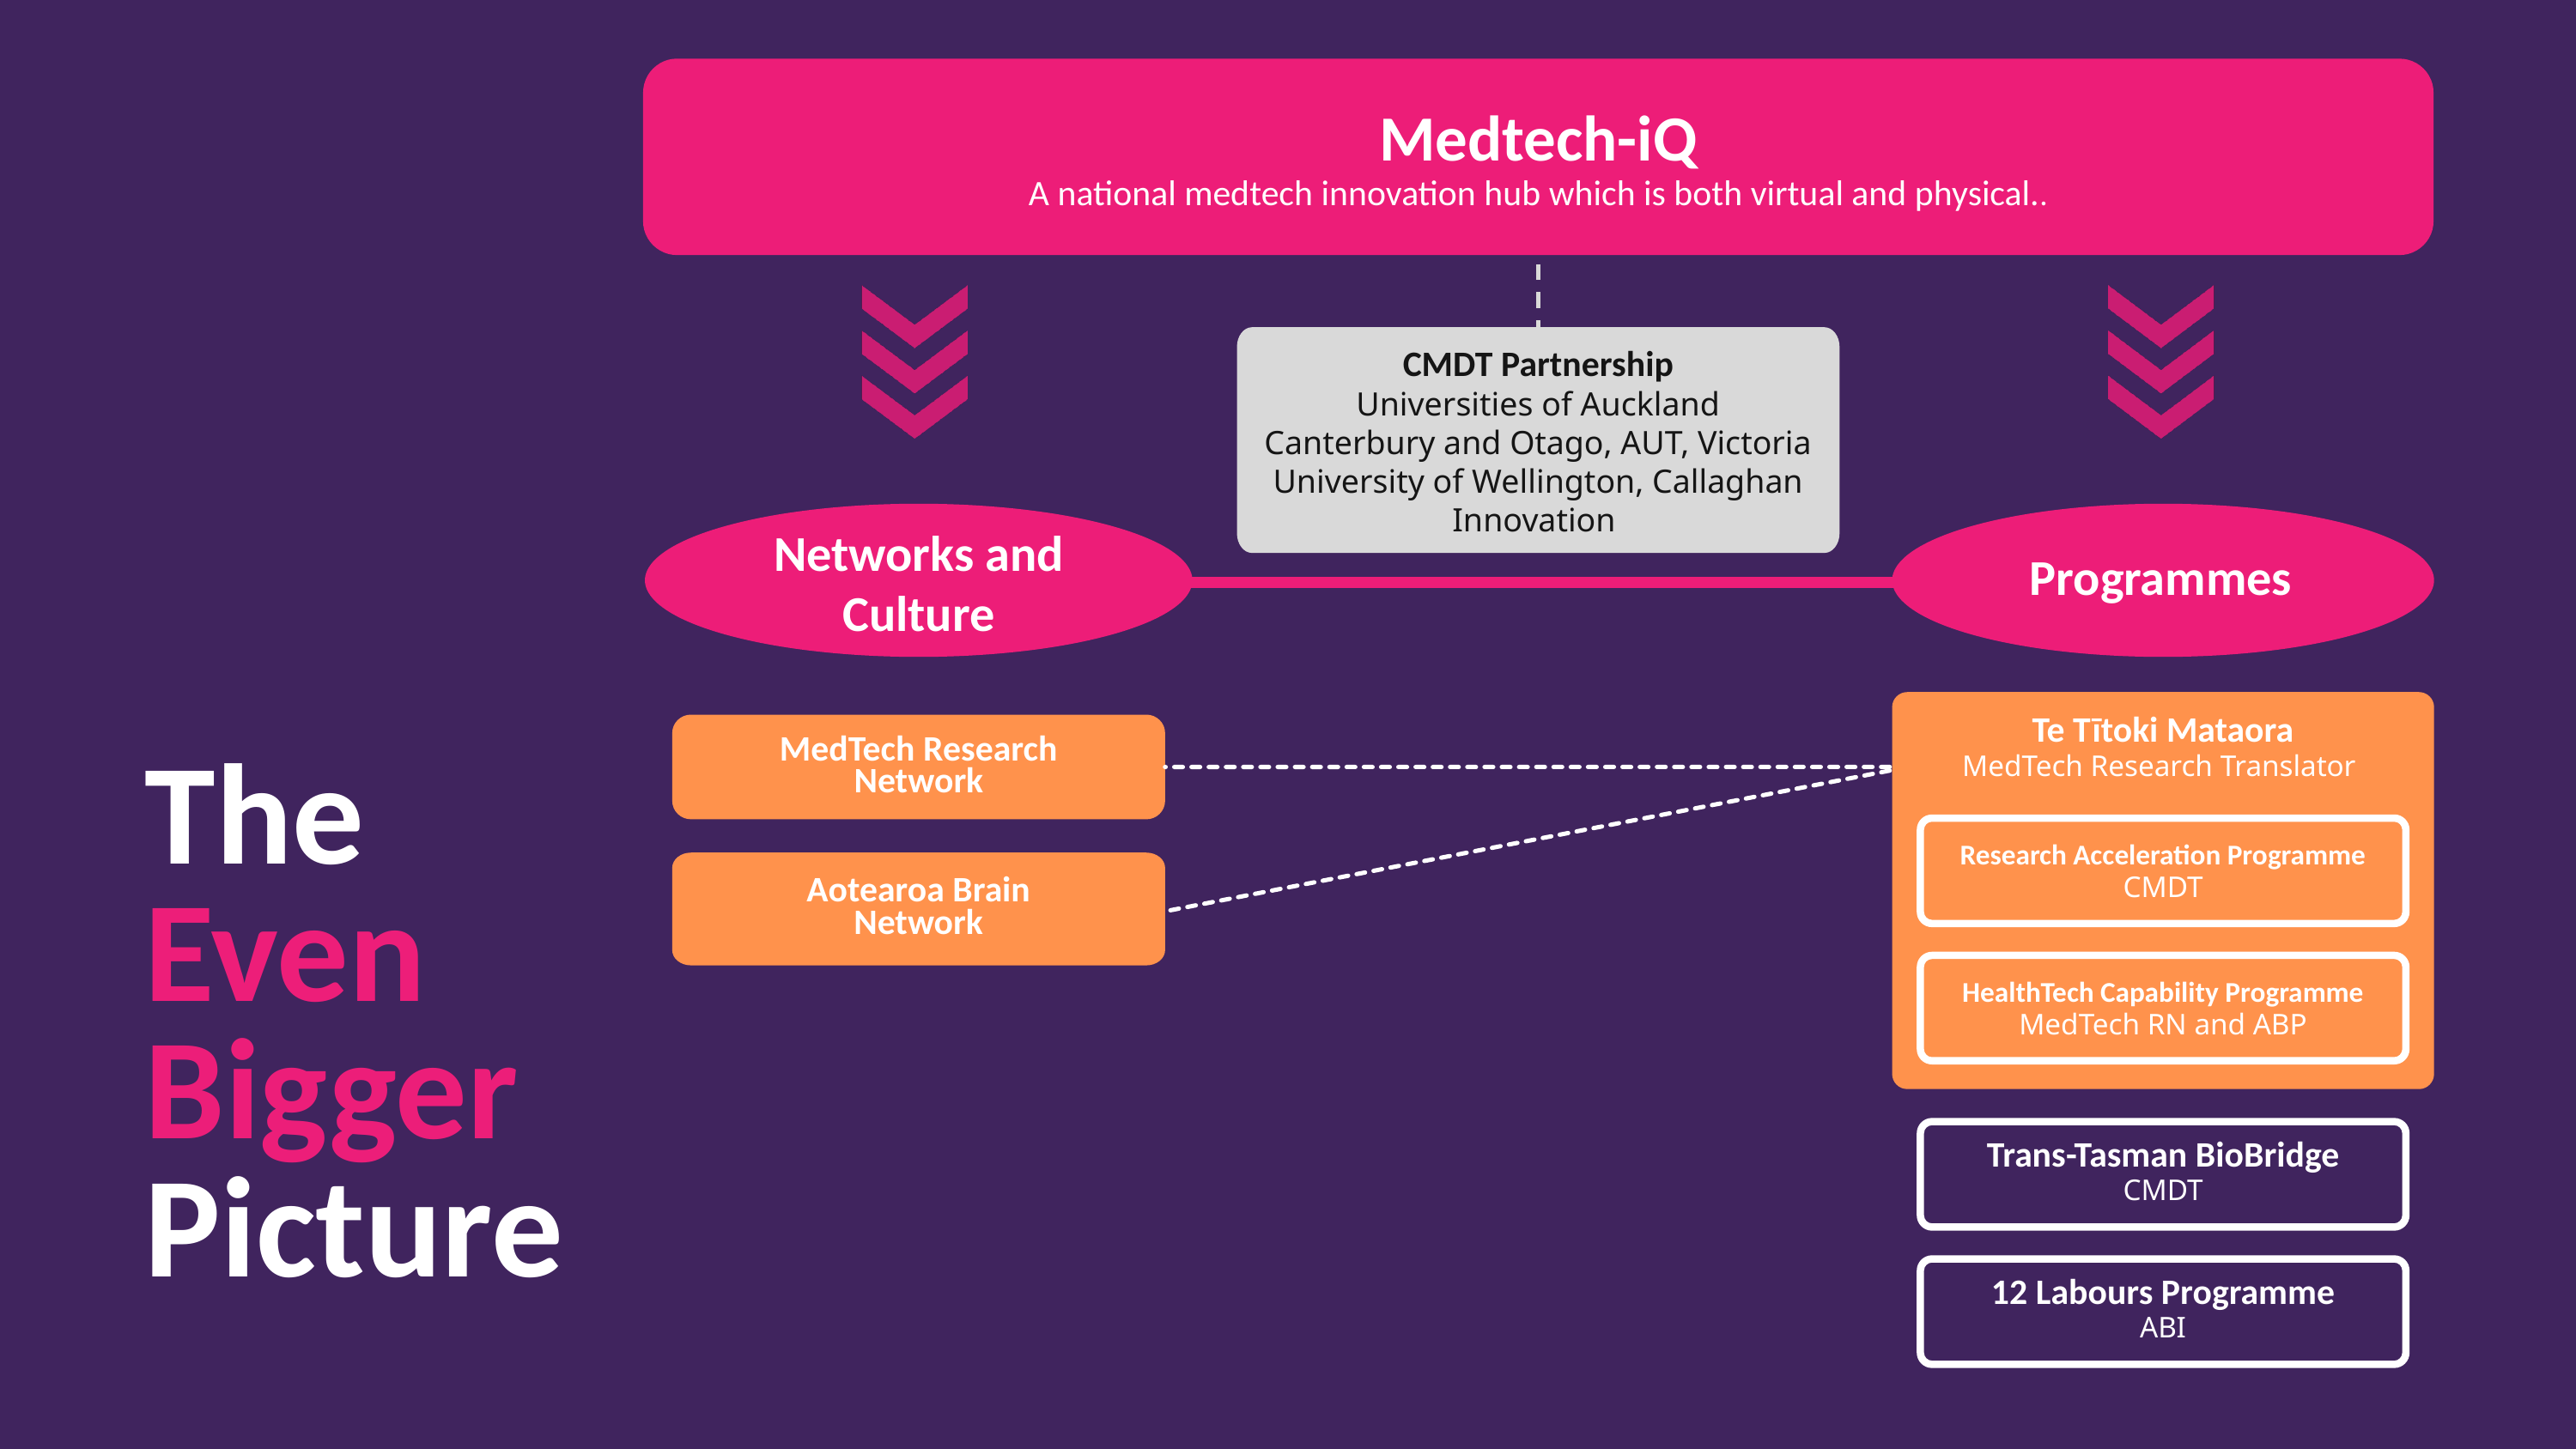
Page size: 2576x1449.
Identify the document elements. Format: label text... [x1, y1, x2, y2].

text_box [1892, 691, 2434, 1089]
text_box Programmes [1962, 545, 2360, 606]
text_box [671, 714, 1166, 820]
text_box Networks and Culture [720, 521, 1117, 642]
text_box Medtech-iQ [1255, 90, 1821, 163]
text_box The Even Bigger Picture [144, 755, 1497, 1306]
text_box [1117, 525, 1194, 635]
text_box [671, 852, 1166, 966]
text_box [748, 642, 1090, 659]
text_box [737, 501, 1101, 521]
text_box [1890, 501, 2436, 659]
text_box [1236, 326, 1840, 554]
text_box [642, 525, 720, 635]
text_box A national medtech innovation hub which is both virtual and physical.. [996, 163, 2081, 220]
text_box [642, 58, 2434, 256]
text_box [1916, 951, 2410, 1065]
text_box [1916, 814, 2410, 928]
picture [823, 271, 1005, 453]
picture [2069, 271, 2251, 453]
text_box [1916, 1255, 2410, 1368]
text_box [1916, 1118, 2410, 1231]
